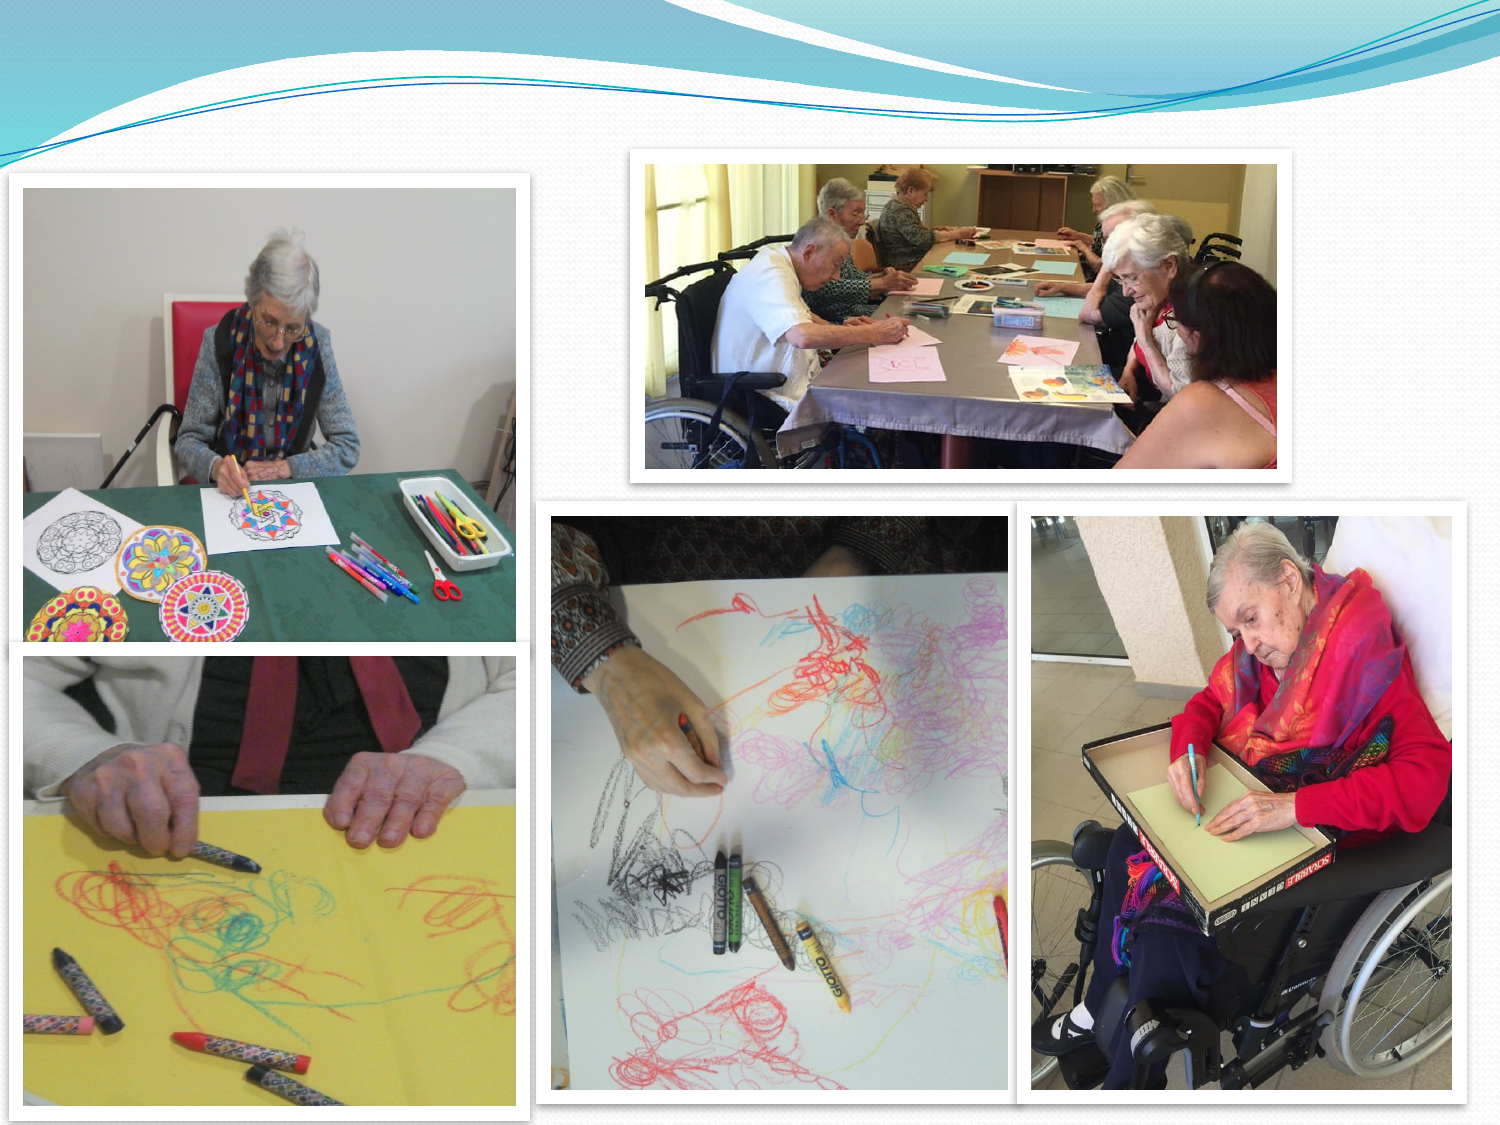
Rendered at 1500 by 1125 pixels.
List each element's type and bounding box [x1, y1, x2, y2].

picture [644, 163, 1278, 469]
picture [550, 515, 1009, 1091]
picture [1030, 515, 1453, 1091]
picture [23, 187, 516, 644]
picture [23, 656, 516, 1107]
